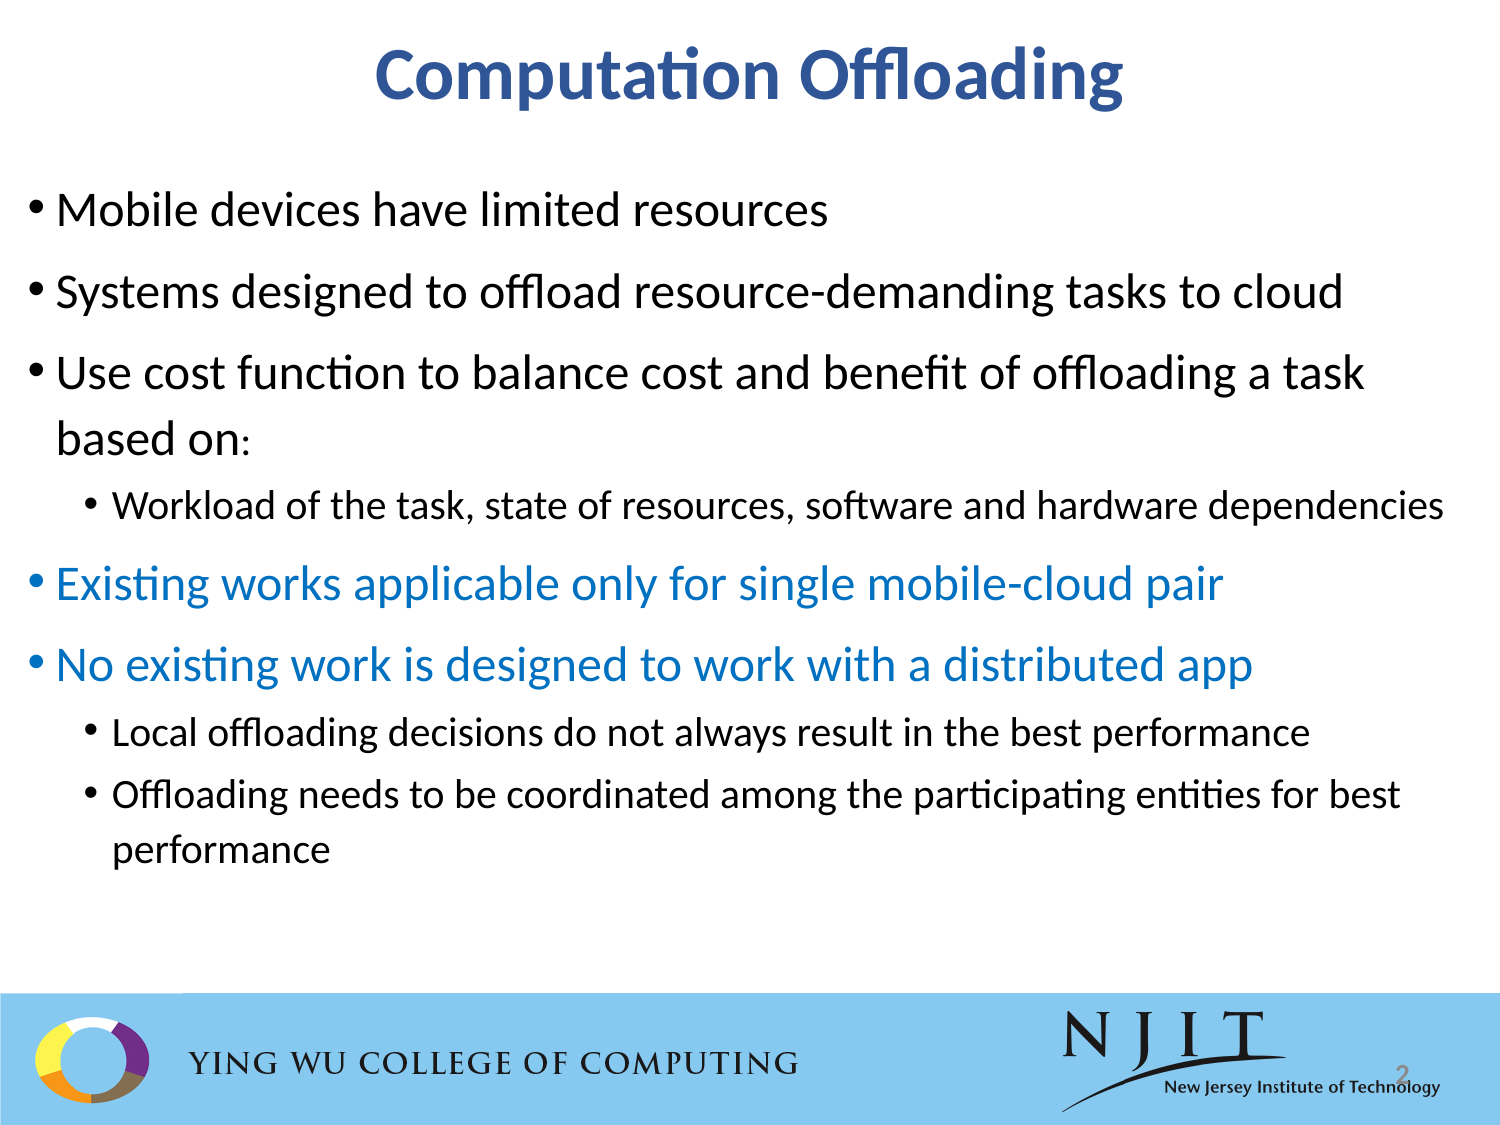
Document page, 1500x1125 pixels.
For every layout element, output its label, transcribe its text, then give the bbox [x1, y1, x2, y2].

slide_number 2 [1074, 1042, 1425, 1103]
list Mobile devices have limited resources Systems designed to offload resource-demanding tasks to cloud Use cost function to balance cost and benefit of offloading a task based on: Workload of the task, state of resources, software and hardware dependencies Existing works applicable only for single mobile-cloud pair No existing work is designed to work with a distributed app Local offloading decisions do not always result in the best performance Offloading needs to be coordinated among the participating entities for best performance [12, 162, 1500, 938]
title Computation Offloading [103, 0, 1397, 150]
picture [0, 993, 1500, 1125]
